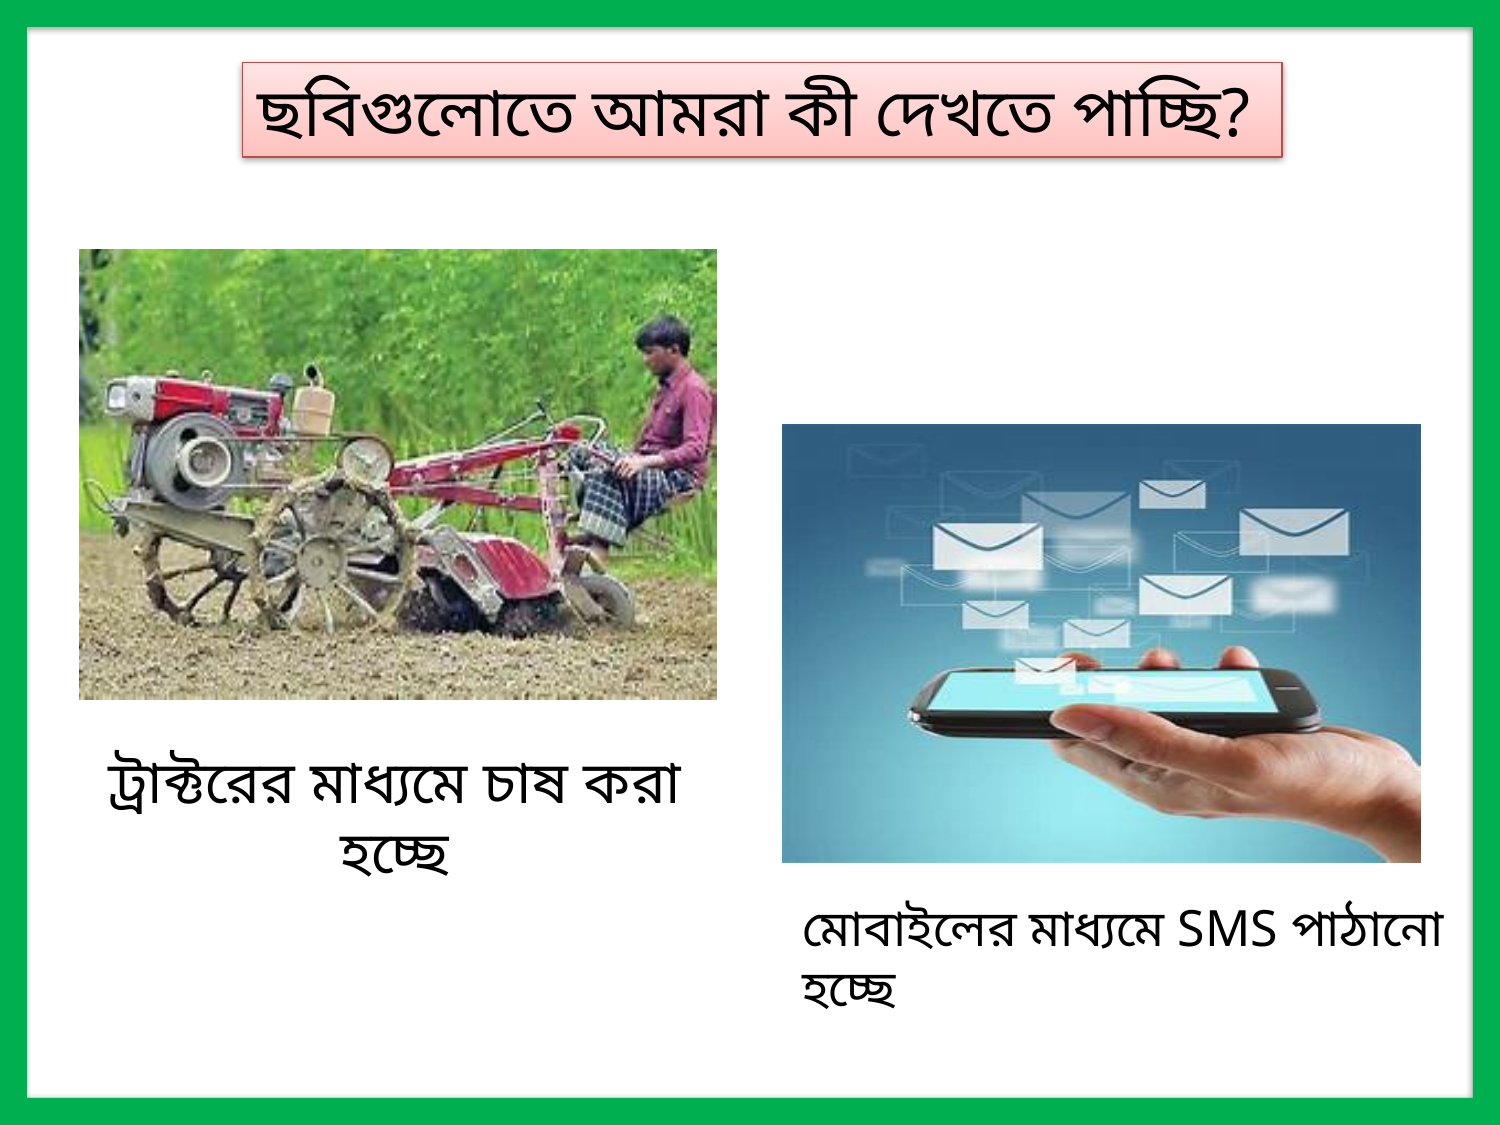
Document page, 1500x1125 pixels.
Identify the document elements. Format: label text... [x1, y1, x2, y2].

picture [782, 424, 1421, 863]
text_box ট্রাক্টরের মাধ্যমে চাষ করা হচ্ছে [76, 737, 714, 893]
text_box [0, 0, 1500, 1125]
text_box ছবিগুলোতে আমরা কী দেখতে পাচ্ছি? [242, 62, 1283, 158]
picture [79, 249, 718, 701]
text_box মোবাইলের মাধ্যমে SMS পাঠানো হচ্ছে [787, 889, 1463, 1025]
